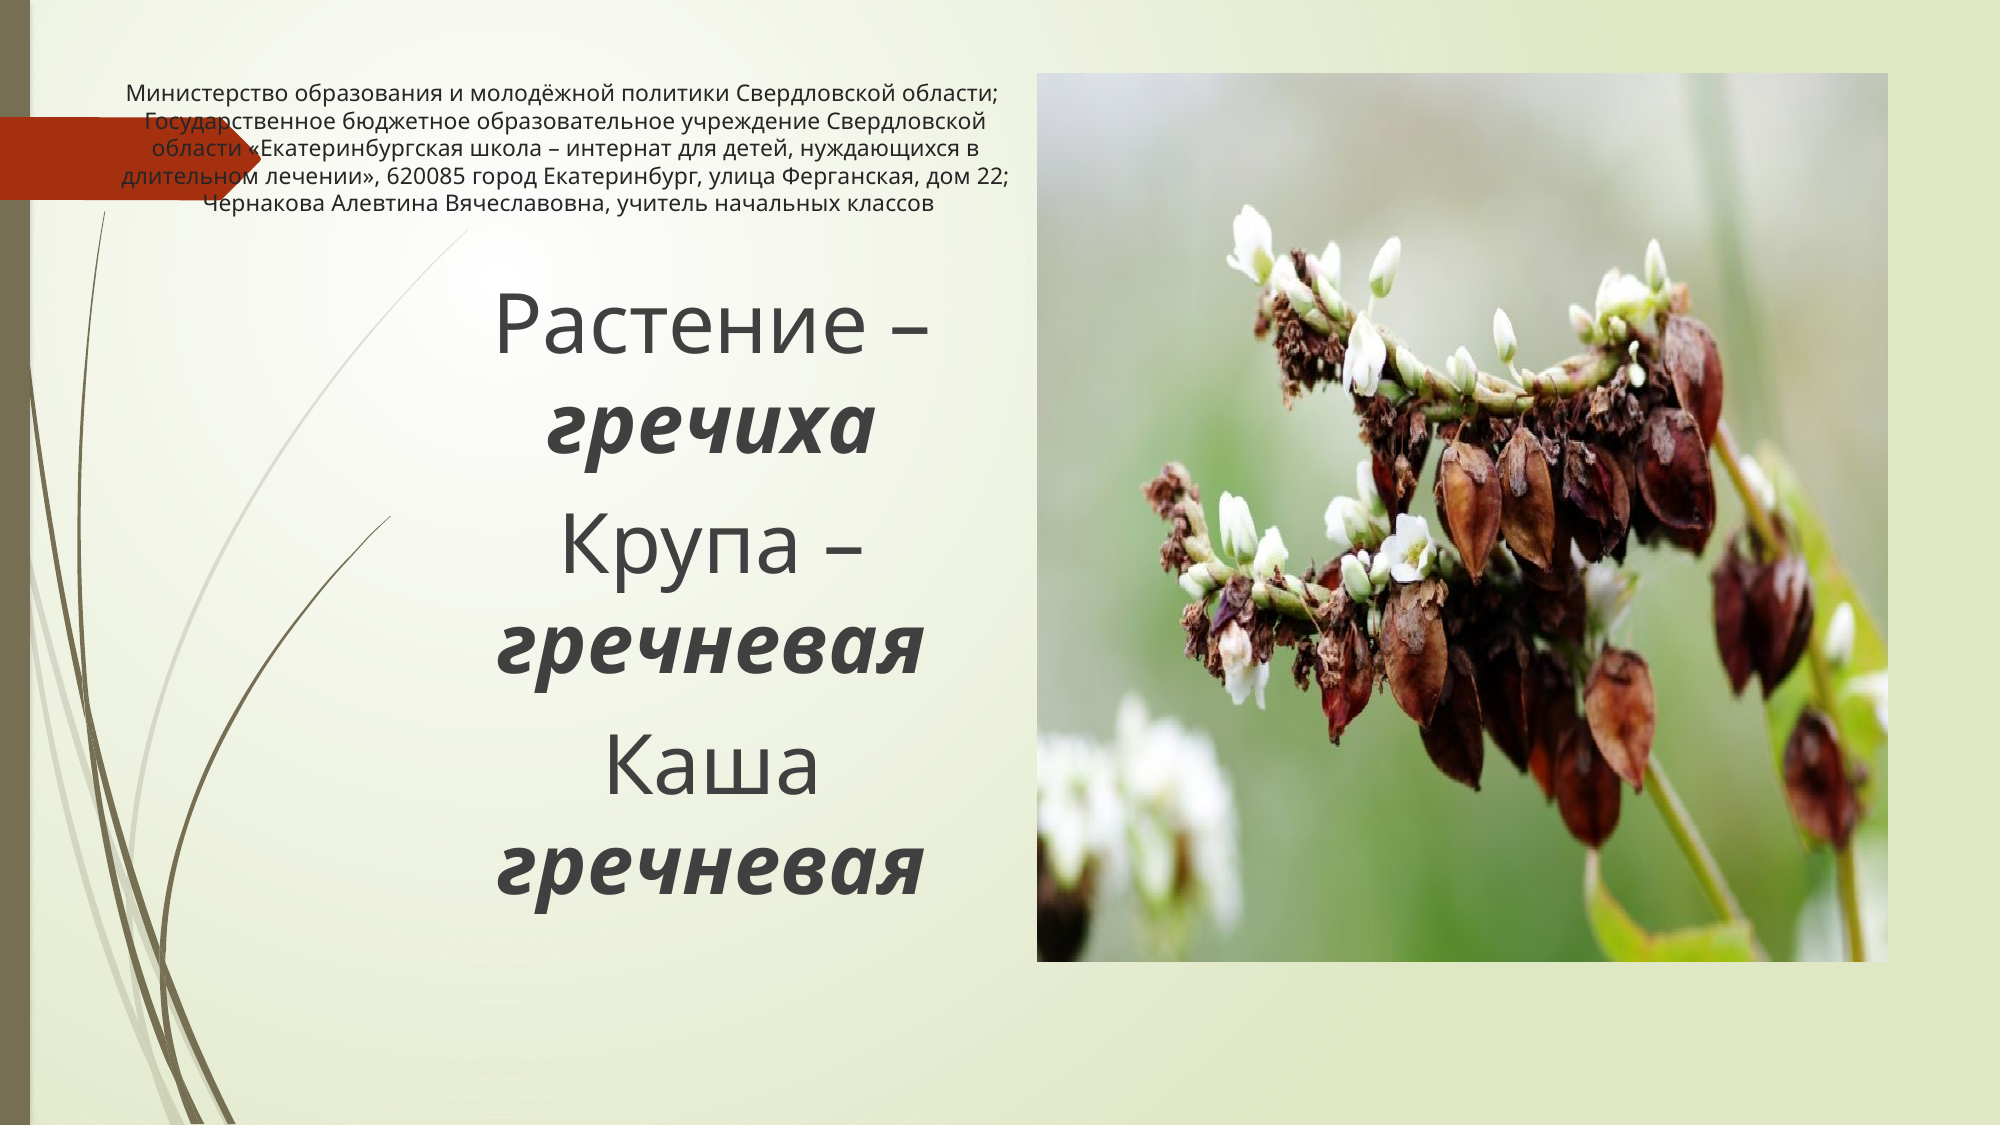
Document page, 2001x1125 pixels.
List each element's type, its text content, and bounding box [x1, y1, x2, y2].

title Министерство образования и молодёжной политики Свердловской области; Государственное бюджетное образовательное учреждение Свердловской области «Екатеринбургская школа – интернат для детей, нуждающихся в длительном лечении», 620085 город Екатеринбург, улица Ферганская, дом 22; Чернакова Алевтина Вячеславовна, учитель начальных классов [94, 73, 1036, 224]
picture [1036, 72, 1888, 962]
list Растение – гречиха Крупа – гречневая Каша гречневая [424, 262, 1000, 962]
